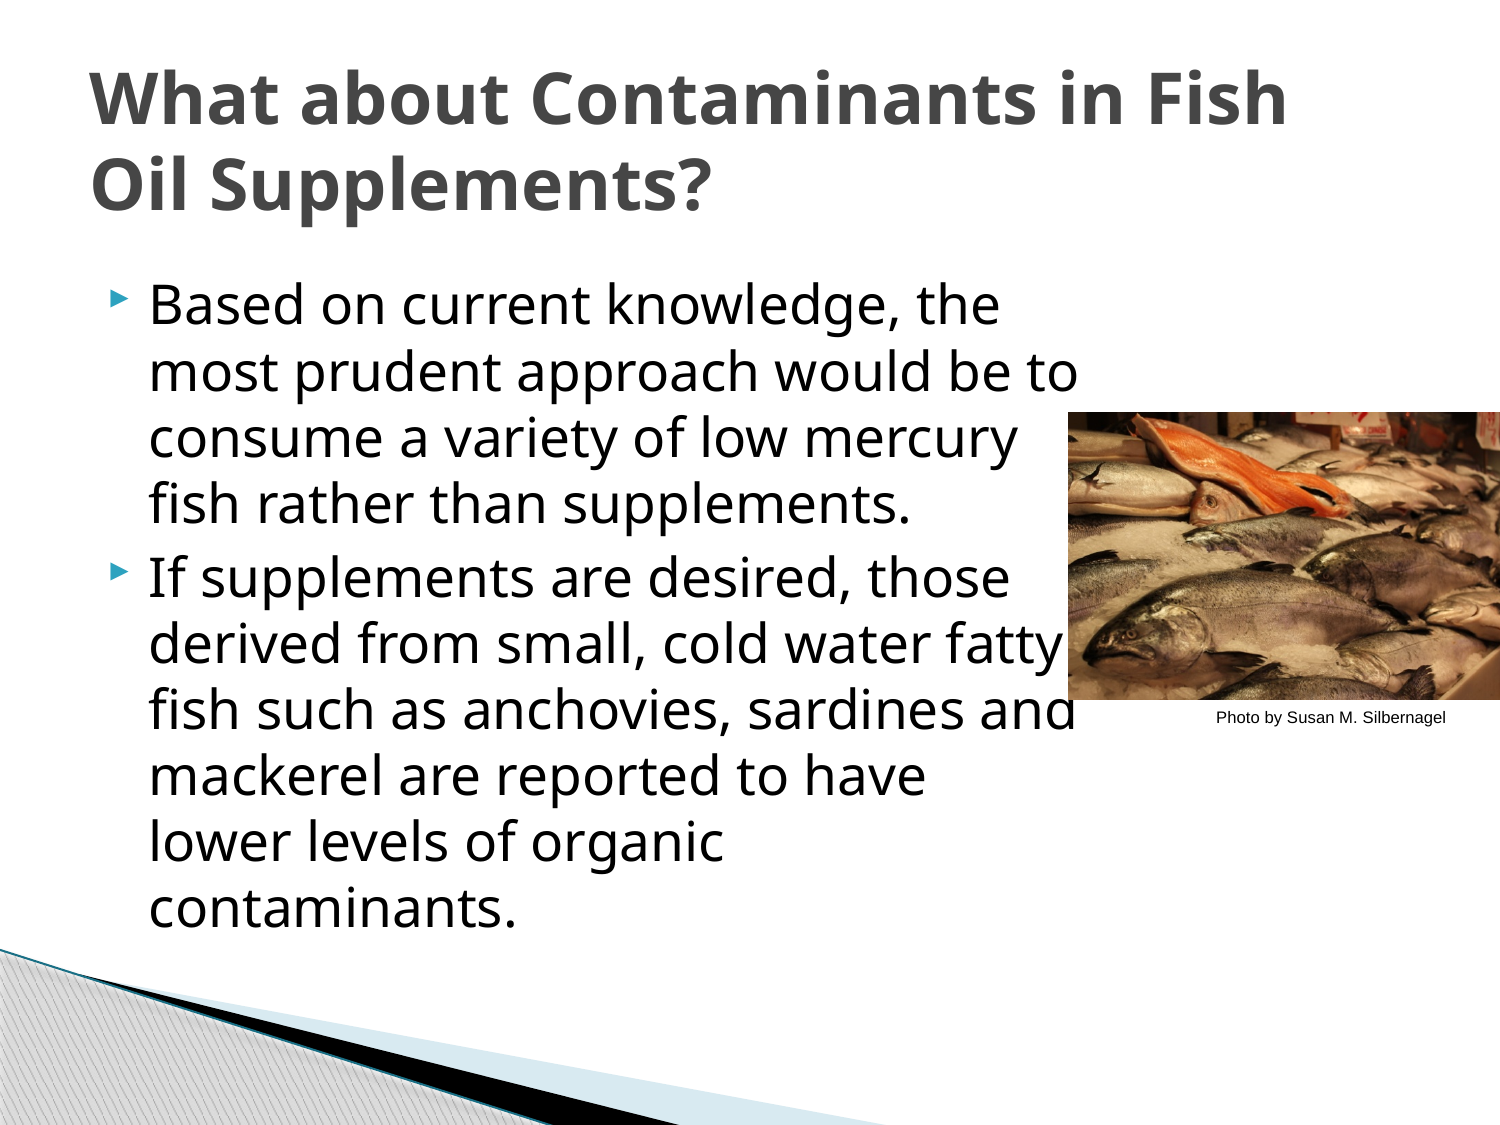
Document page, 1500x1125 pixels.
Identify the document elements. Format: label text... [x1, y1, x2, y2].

list Based on current knowledge, the most prudent approach would be to consume a variety of low mercury fish rather than supplements. If supplements are desired, those derived from small, cold water fatty fish such as anchovies, sardines and mackerel are reported to have lower levels of organic contaminants. [74, 262, 1101, 1006]
picture [1068, 412, 1500, 701]
title What about Contaminants in Fish Oil Supplements? [75, 45, 1425, 233]
text_box Photo by Susan M. Silbernagel [1201, 712, 1462, 735]
